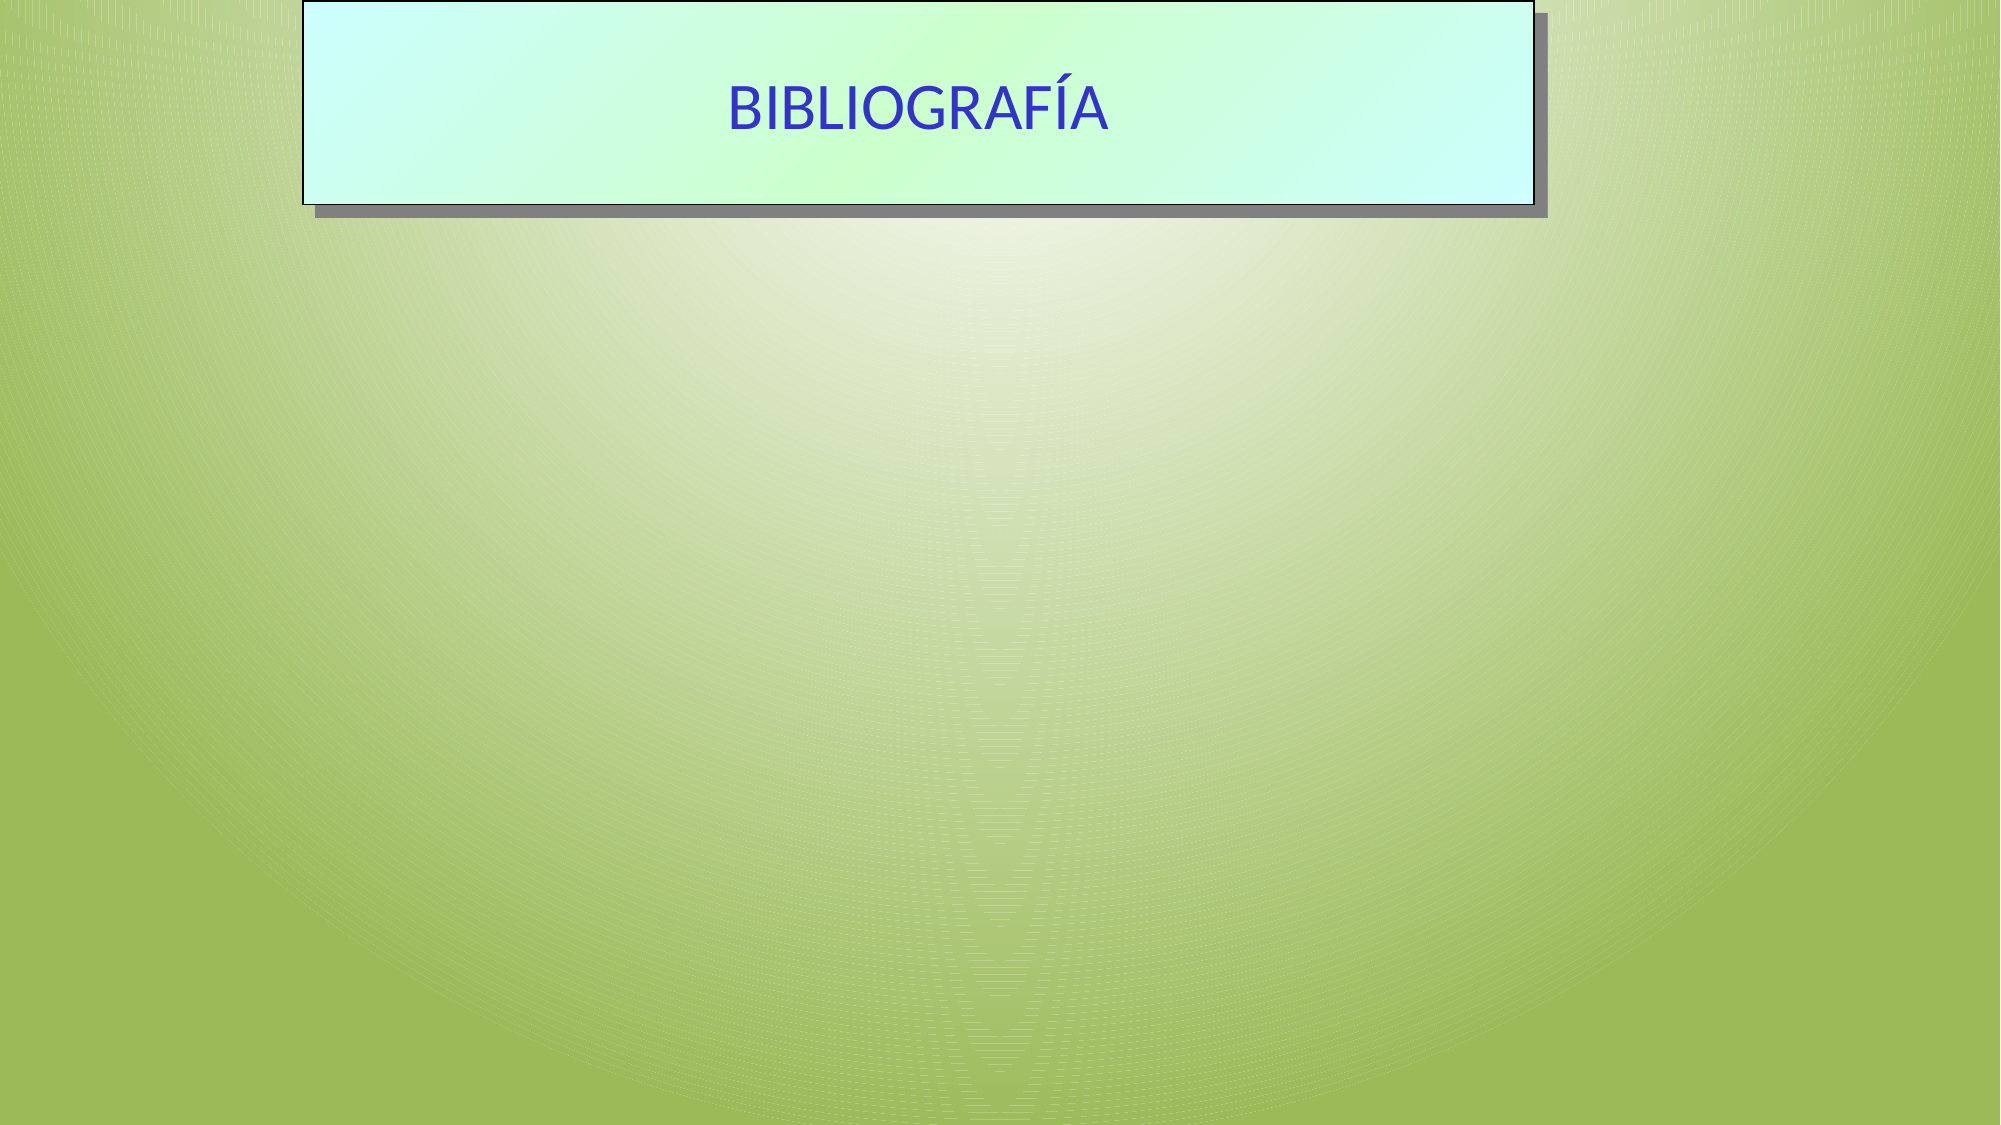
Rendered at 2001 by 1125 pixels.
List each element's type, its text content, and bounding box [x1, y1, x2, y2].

title BIBLIOGRAFÍA [303, 1, 1534, 205]
